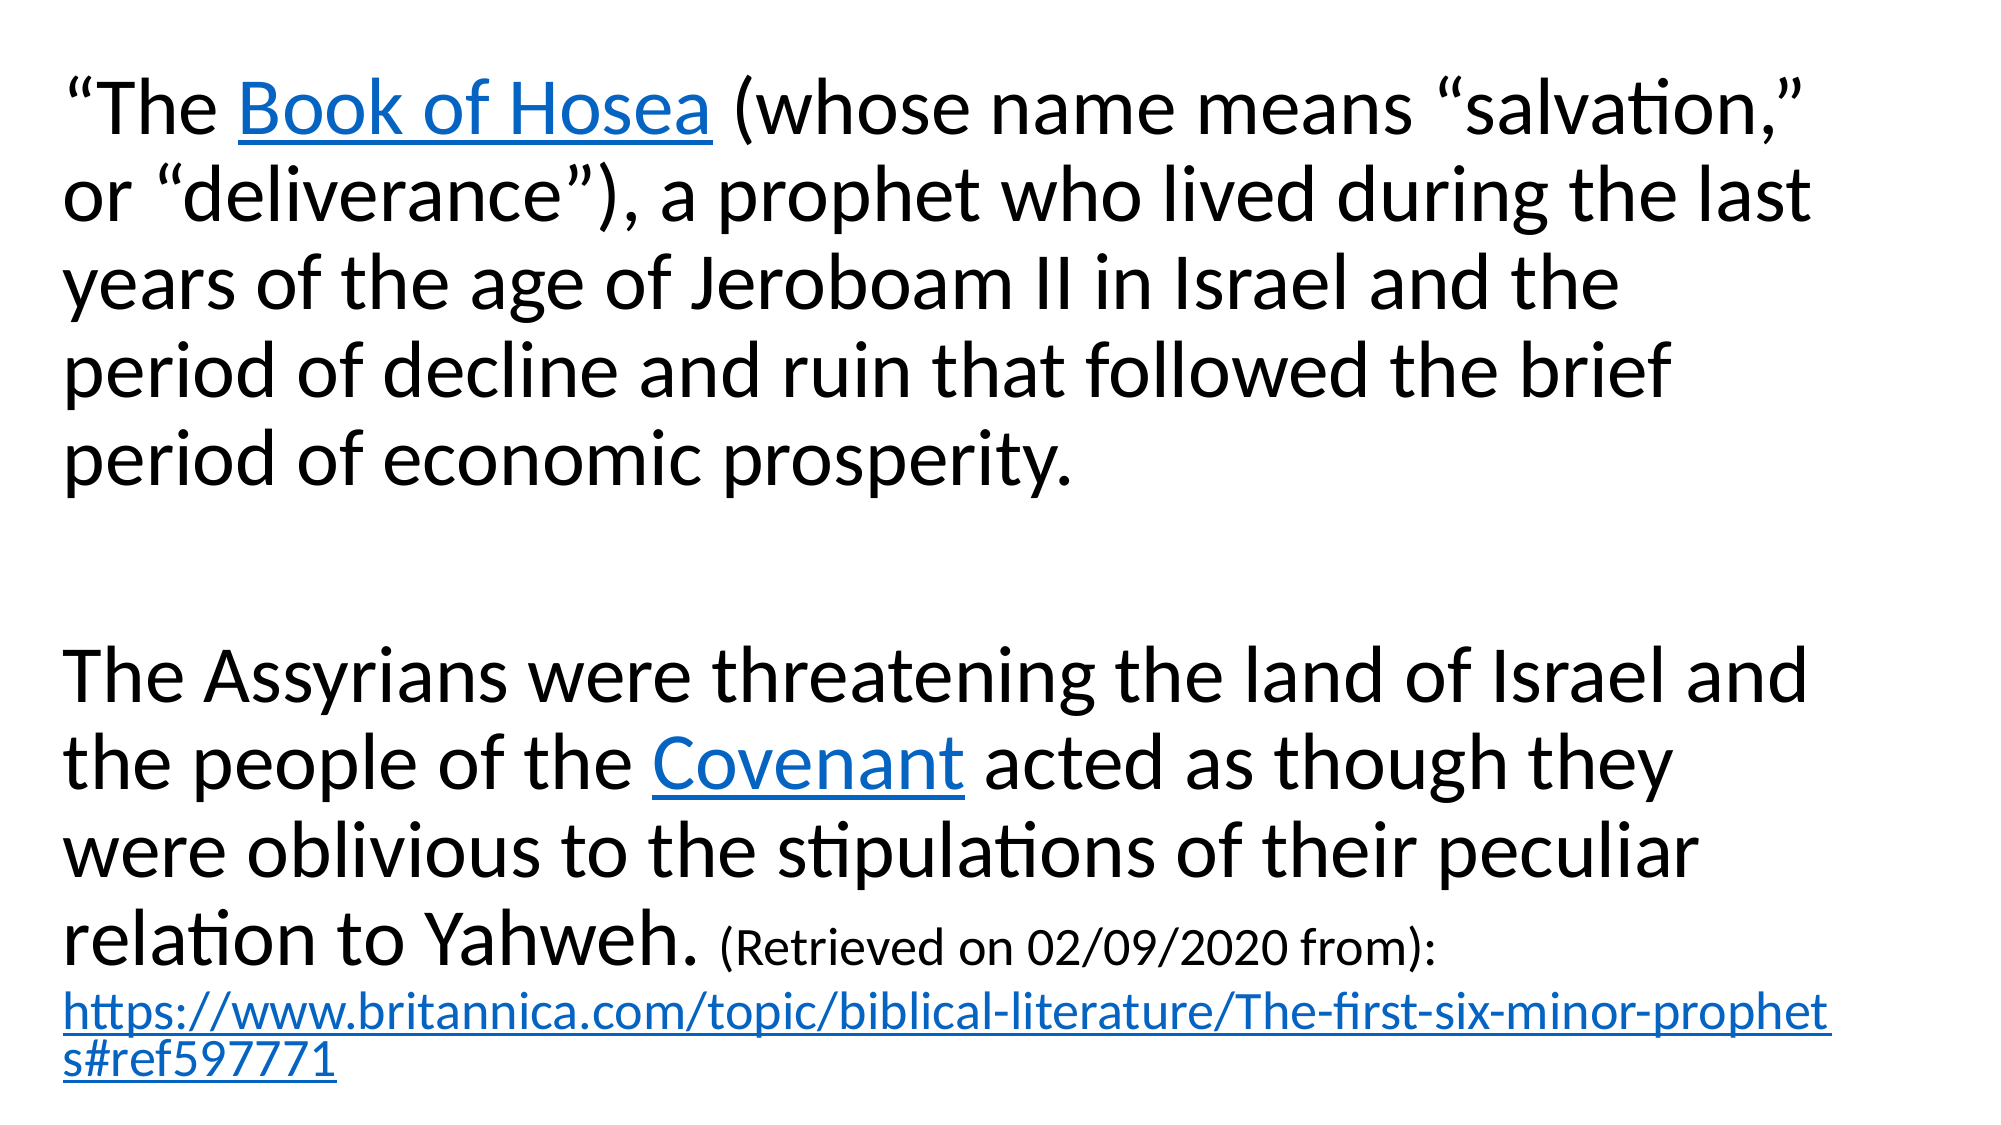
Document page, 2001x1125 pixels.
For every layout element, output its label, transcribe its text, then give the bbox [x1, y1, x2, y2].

list “The Book of Hosea (whose name means “salvation,” or “deliverance”), a prophet who lived during the last years of the age of Jeroboam II in Israel and the period of decline and ruin that followed the brief period of economic prosperity. The Assyrians were threatening the land of Israel and the people of the Covenant acted as though they were oblivious to the stipulations of their peculiar relation to Yahweh. (Retrieved on 02/09/2020 from): https://www.britannica.com/topic/biblical-literature/The-first-six-minor-prophets#ref597771 [47, 56, 1863, 1079]
